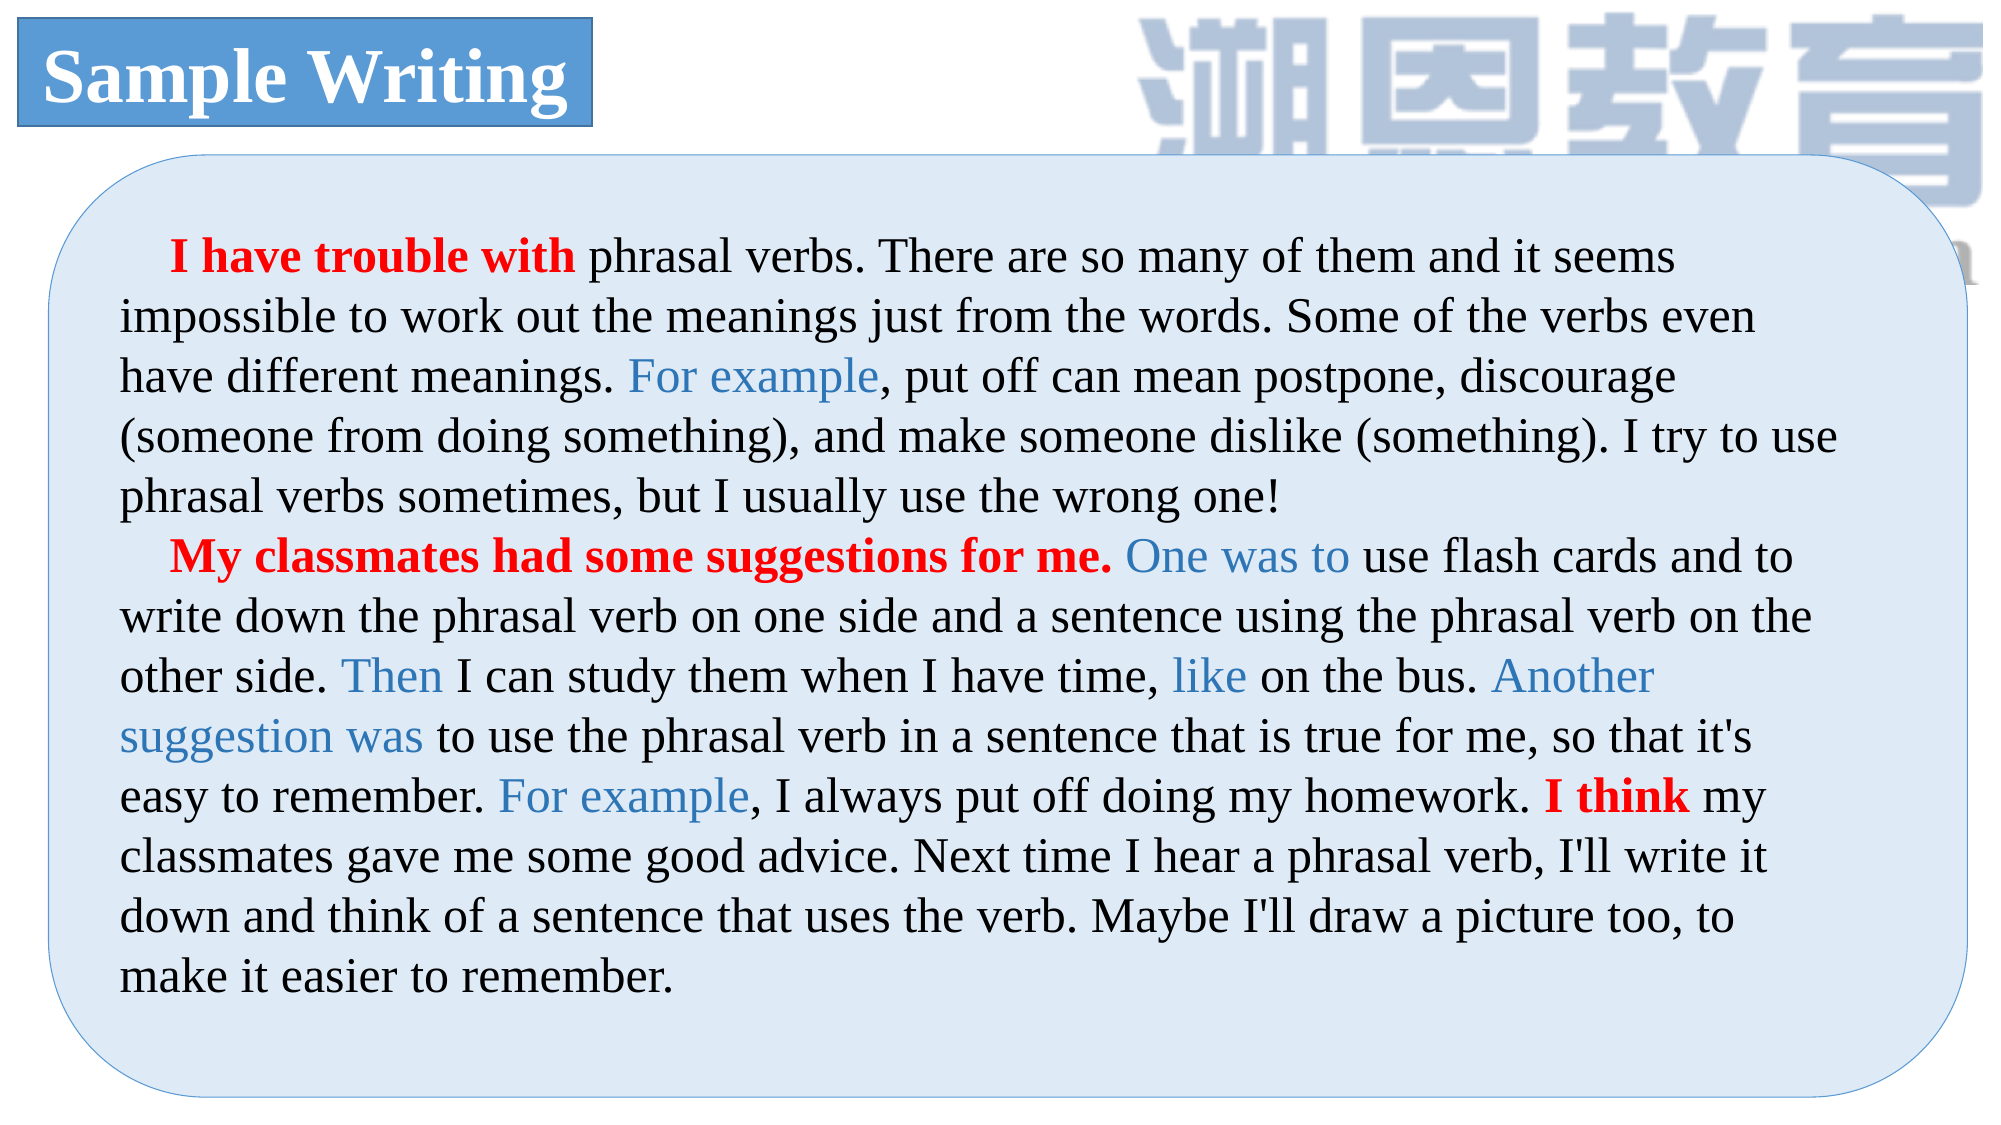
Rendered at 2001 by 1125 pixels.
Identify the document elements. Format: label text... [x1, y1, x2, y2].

text_box [47, 154, 1968, 1098]
text_box Sample Writing [17, 17, 593, 127]
picture [1134, 10, 1983, 285]
text_box I have trouble with phrasal verbs. There are so many of them and it seems impossible to work out the meanings just from the words. Some of the verbs even have different meanings. For example, put off can mean postpone, discourage (someone from doing something), and make someone dislike (something). I try to use phrasal verbs sometimes, but I usually use the wrong one! My classmates had some suggestions for me. One was to use flash cards and to write down the phrasal verb on one side and a sentence using the phrasal verb on the other side. Then I can study them when I have time, like on the bus. Another suggestion was to use the phrasal verb in a sentence that is true for me, so that it's easy to remember. For example, I always put off doing my homework. I think my classmates gave me some good advice. Next time I hear a phrasal verb, I'll write it down and think of a sentence that uses the verb. Maybe I'll draw a picture too, to make it easier to remember. [104, 215, 1863, 1010]
